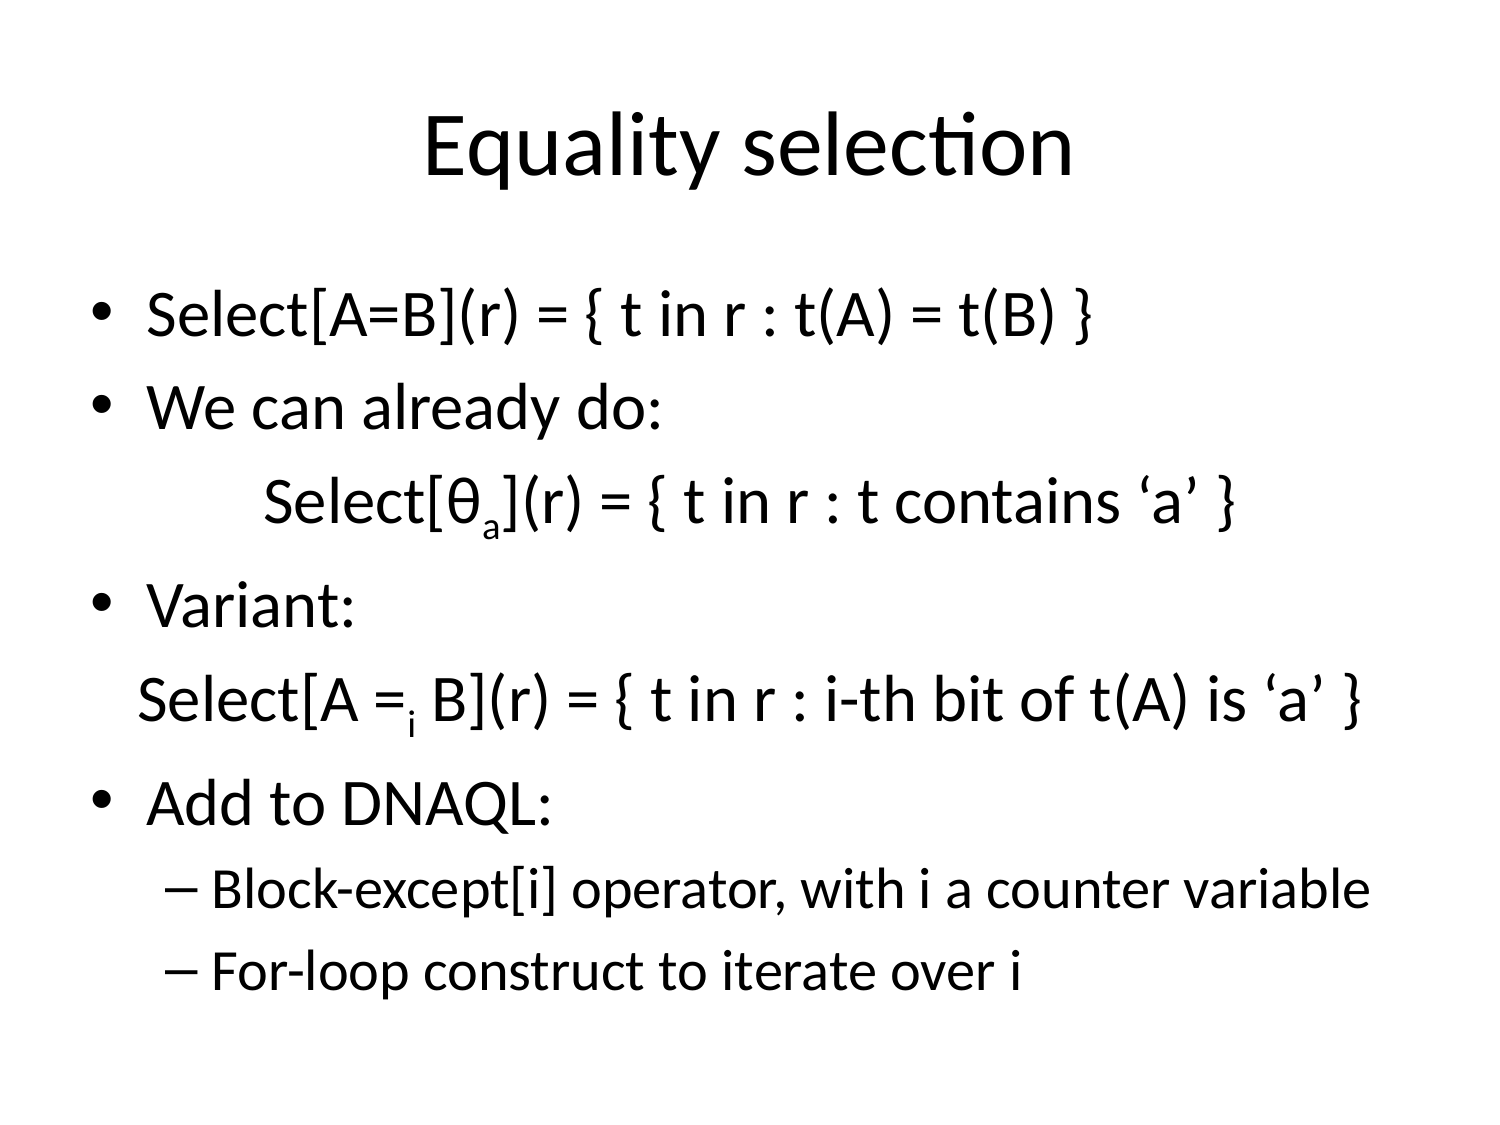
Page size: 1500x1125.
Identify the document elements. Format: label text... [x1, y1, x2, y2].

list Select[A=B](r) = { t in r : t(A) = t(B) } We can already do: Select[θa](r) = { t in r : t contains ‘a’ } Variant: Select[A =i B](r) = { t in r : i-th bit of t(A) is ‘a’ } Add to DNAQL: Block-except[i] operator, with i a counter variable For-loop construct to iterate over i [75, 262, 1425, 1086]
title Equality selection [75, 45, 1425, 233]
